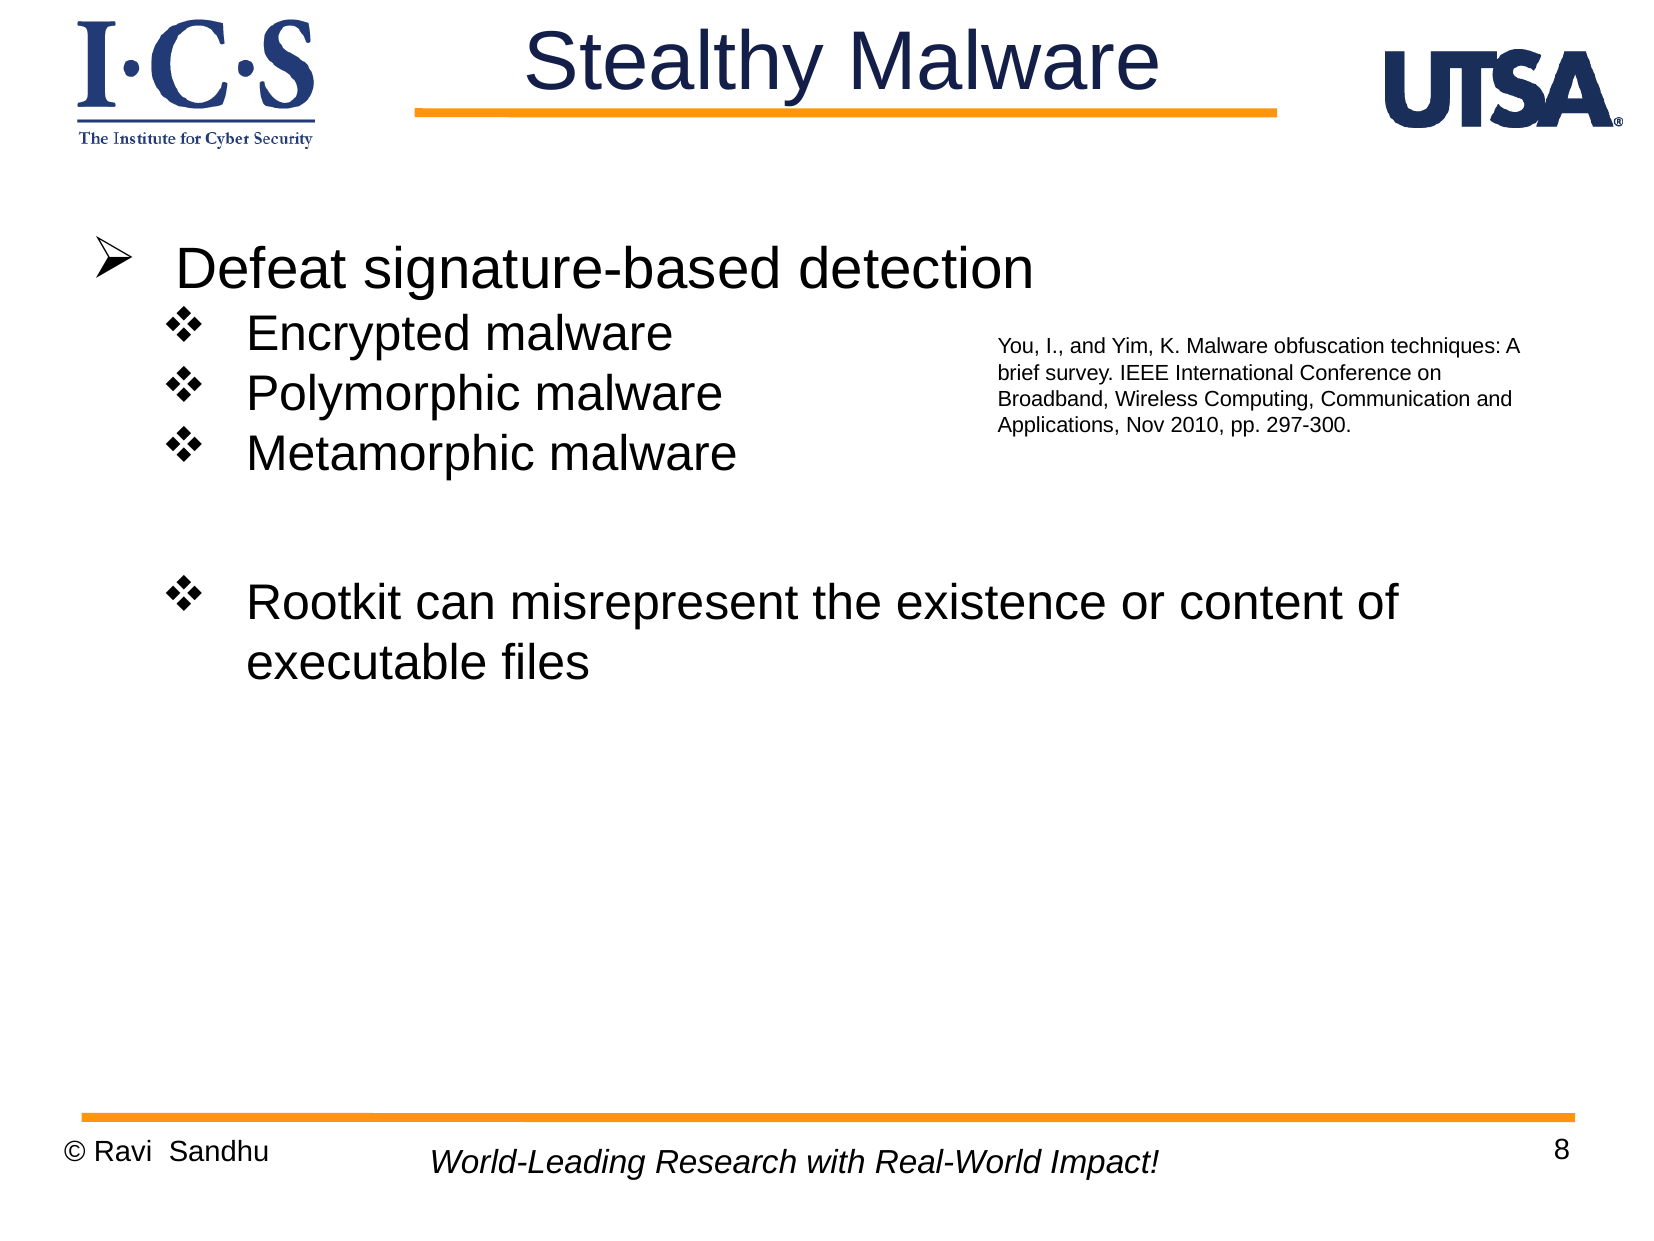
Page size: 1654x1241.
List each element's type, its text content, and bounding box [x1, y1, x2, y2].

picture [73, 0, 317, 151]
text_box World-Leading Research with Real-World Impact! [414, 1132, 1176, 1188]
picture [1385, 49, 1623, 128]
text_box You, I., and Yim, K. Malware obfuscation techniques: A brief survey. IEEE International Conference on Broadband, Wireless Computing, Communication and Applications, Nov 2010, pp. 297-300. [982, 324, 1560, 445]
list Defeat signature-based detection Encrypted malware Polymorphic malware Metamorphic malware Rootkit can misrepresent the existence or content of executable files [72, 229, 1580, 904]
text_box 8 [1185, 1129, 1571, 1215]
text_box © Ravi Sandhu [64, 1132, 450, 1218]
text_box Stealthy Malware [360, 0, 1326, 113]
